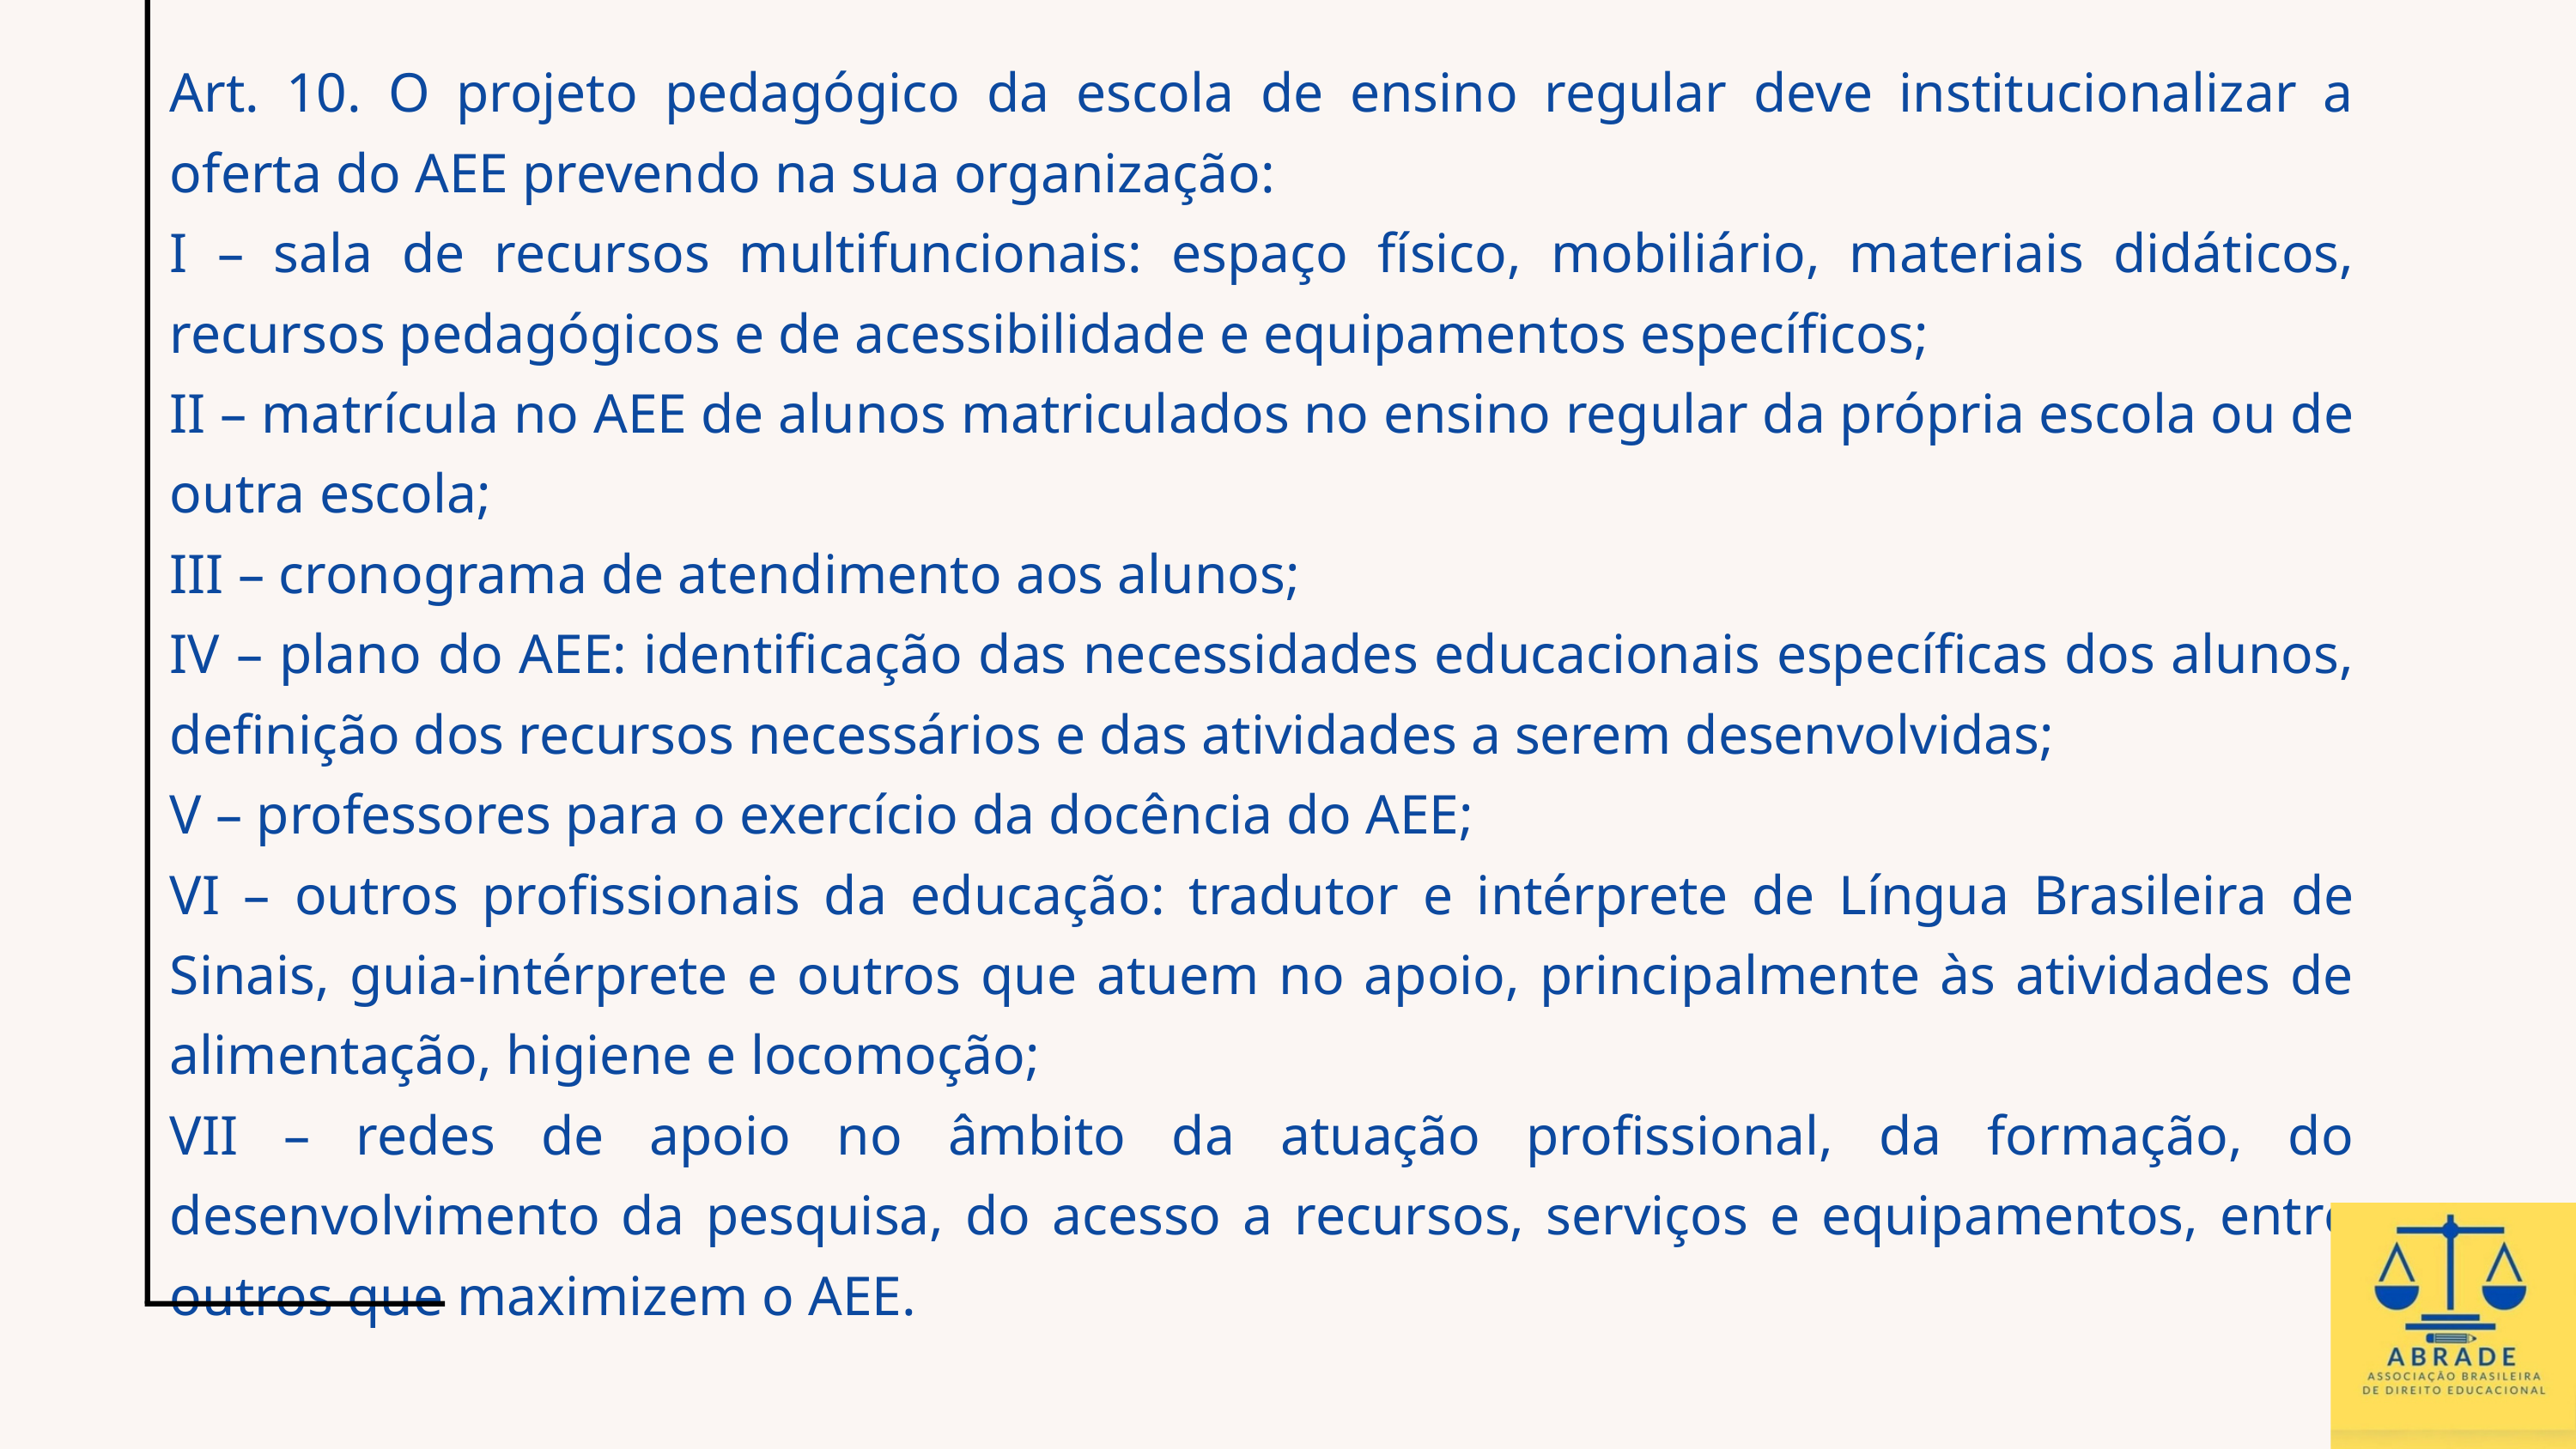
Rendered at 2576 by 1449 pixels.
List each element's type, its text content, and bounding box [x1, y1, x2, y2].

text_box Art. 10. O projeto pedagógico da escola de ensino regular deve institucionalizar a oferta do AEE prevendo na sua organização: I – sala de recursos multifuncionais: espaço físico, mobiliário, materiais didáticos, recursos pedagógicos e de acessibilidade e equipamentos específicos; II – matrícula no AEE de alunos matriculados no ensino regular da própria escola ou de outra escola; III – cronograma de atendimento aos alunos; IV – plano do AEE: identificação das necessidades educacionais específicas dos alunos, definição dos recursos necessários e das atividades a serem desenvolvidas; V – professores para o exercício da docência do AEE; VI – outros profissionais da educação: tradutor e intérprete de Língua Brasileira de Sinais, guia-intérprete e outros que atuem no apoio, principalmente às atividades de alimentação, higiene e locomoção; VII – redes de apoio no âmbito da atuação profissional, da formação, do desenvolvimento da pesquisa, do acesso a recursos, serviços e equipamentos, entre outros que maximizem o AEE. [170, 42, 2355, 1326]
text_box [2330, 1203, 2576, 1449]
